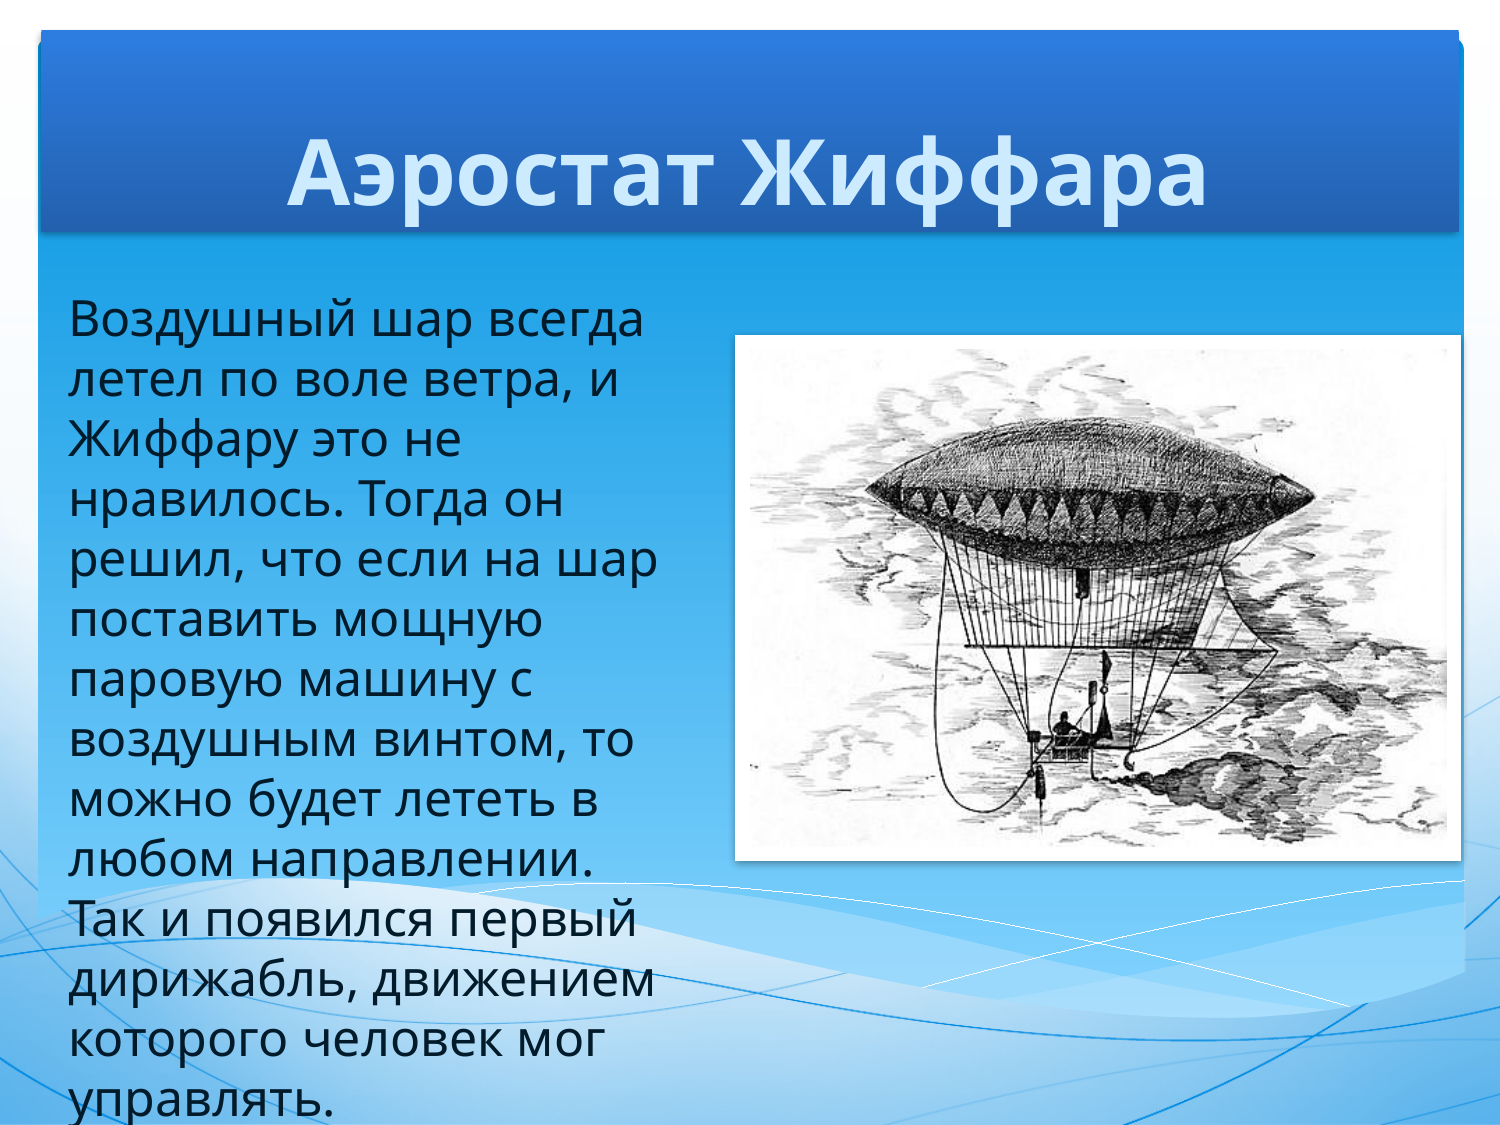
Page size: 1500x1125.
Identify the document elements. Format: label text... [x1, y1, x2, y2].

picture [749, 348, 1447, 847]
title Аэростат Жиффара [41, 30, 1459, 232]
list Воздушный шар всегда летел по воле ветра, и Жиффару это не нравилось. Тогда он решил, что если на шар поставить мощную паровую машину с воздушным винтом, то можно будет лететь в любом направлении. Так и появился первый дирижабль, движением которого человек мог управлять. [53, 278, 680, 1094]
